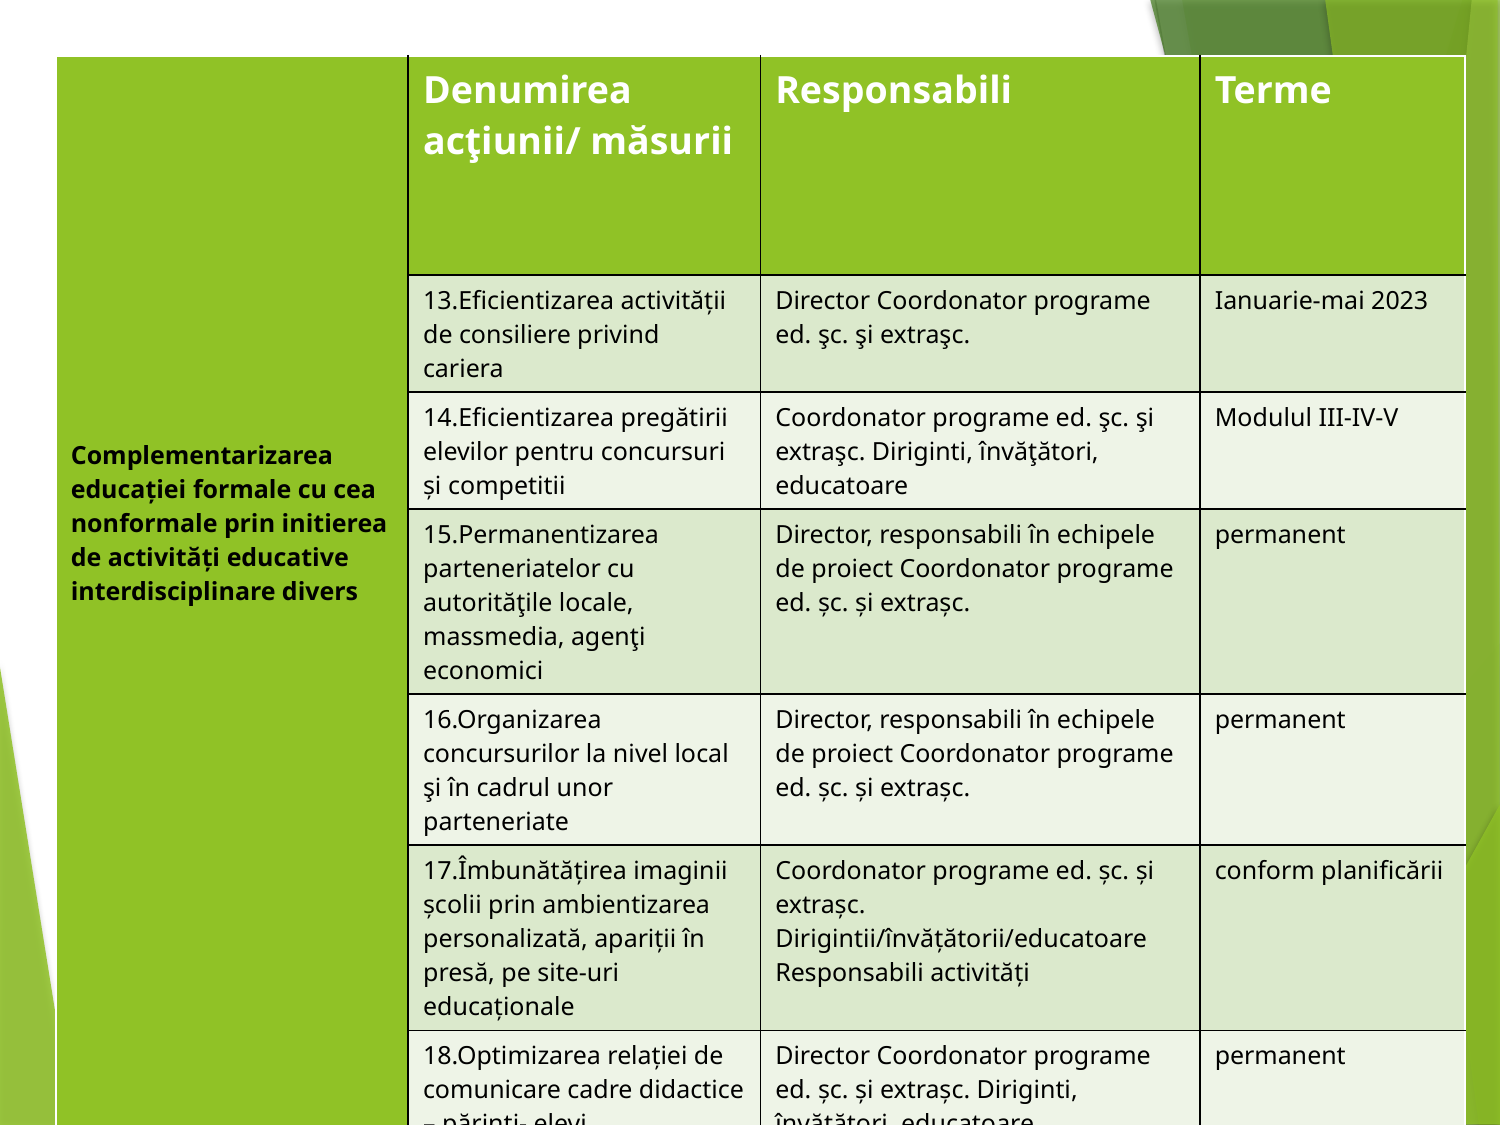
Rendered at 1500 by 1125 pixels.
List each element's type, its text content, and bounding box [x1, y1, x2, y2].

table_cell 15.Permanentizarea parteneriatelor cu autorităţile locale, massmedia, agenţi economici [409, 510, 760, 693]
table_header Responsabili [761, 57, 1199, 274]
table_cell 17.Îmbunătăţirea imaginii şcolii prin ambientizarea personalizată, apariţii în presă, pe site-uri educaţionale [409, 846, 760, 1030]
table_cell Modulul III-IV-V [1201, 393, 1464, 508]
table_header Complementarizarea educației formale cu cea nonformale prin initierea de activități educative interdisciplinare divers [57, 57, 407, 1125]
table_cell 16.Organizarea concursurilor la nivel local şi în cadrul unor parteneriate [409, 695, 760, 844]
table_cell permanent [1201, 695, 1464, 844]
table_cell permanent [1201, 1031, 1464, 1125]
table_cell Coordonator programe ed. şc. şi extraşc. Diriginti, învăţători, educatoare [761, 393, 1199, 508]
table_cell Director Coordonator programe ed. şc. şi extraşc. [761, 276, 1199, 391]
table_cell 14.Eficientizarea pregătirii elevilor pentru concursuri şi competitii [409, 393, 760, 508]
table_cell Director, responsabili în echipele de proiect Coordonator programe ed. şc. şi extraşc. [761, 695, 1199, 844]
table_cell Ianuarie-mai 2023 [1201, 276, 1464, 391]
table_cell Coordonator programe ed. şc. şi extraşc. Dirigintii/învățătorii/educatoare Responsabili activități [761, 846, 1199, 1030]
table_header Denumirea acţiunii/ măsurii [409, 57, 760, 274]
table_cell conform planificării [1201, 846, 1464, 1030]
table_cell permanent [1201, 510, 1464, 693]
table_cell 18.Optimizarea relaţiei de comunicare cadre didactice – părinţi- elevi [409, 1031, 760, 1125]
table_cell Director Coordonator programe ed. şc. şi extraşc. Diriginti, învăţători, educatoare [761, 1031, 1199, 1125]
table_header Terme [1201, 57, 1464, 274]
table_cell Director, responsabili în echipele de proiect Coordonator programe ed. şc. şi extraşc. [761, 510, 1199, 693]
table_cell 13.Eficientizarea activităţii de consiliere privind cariera [409, 276, 760, 391]
